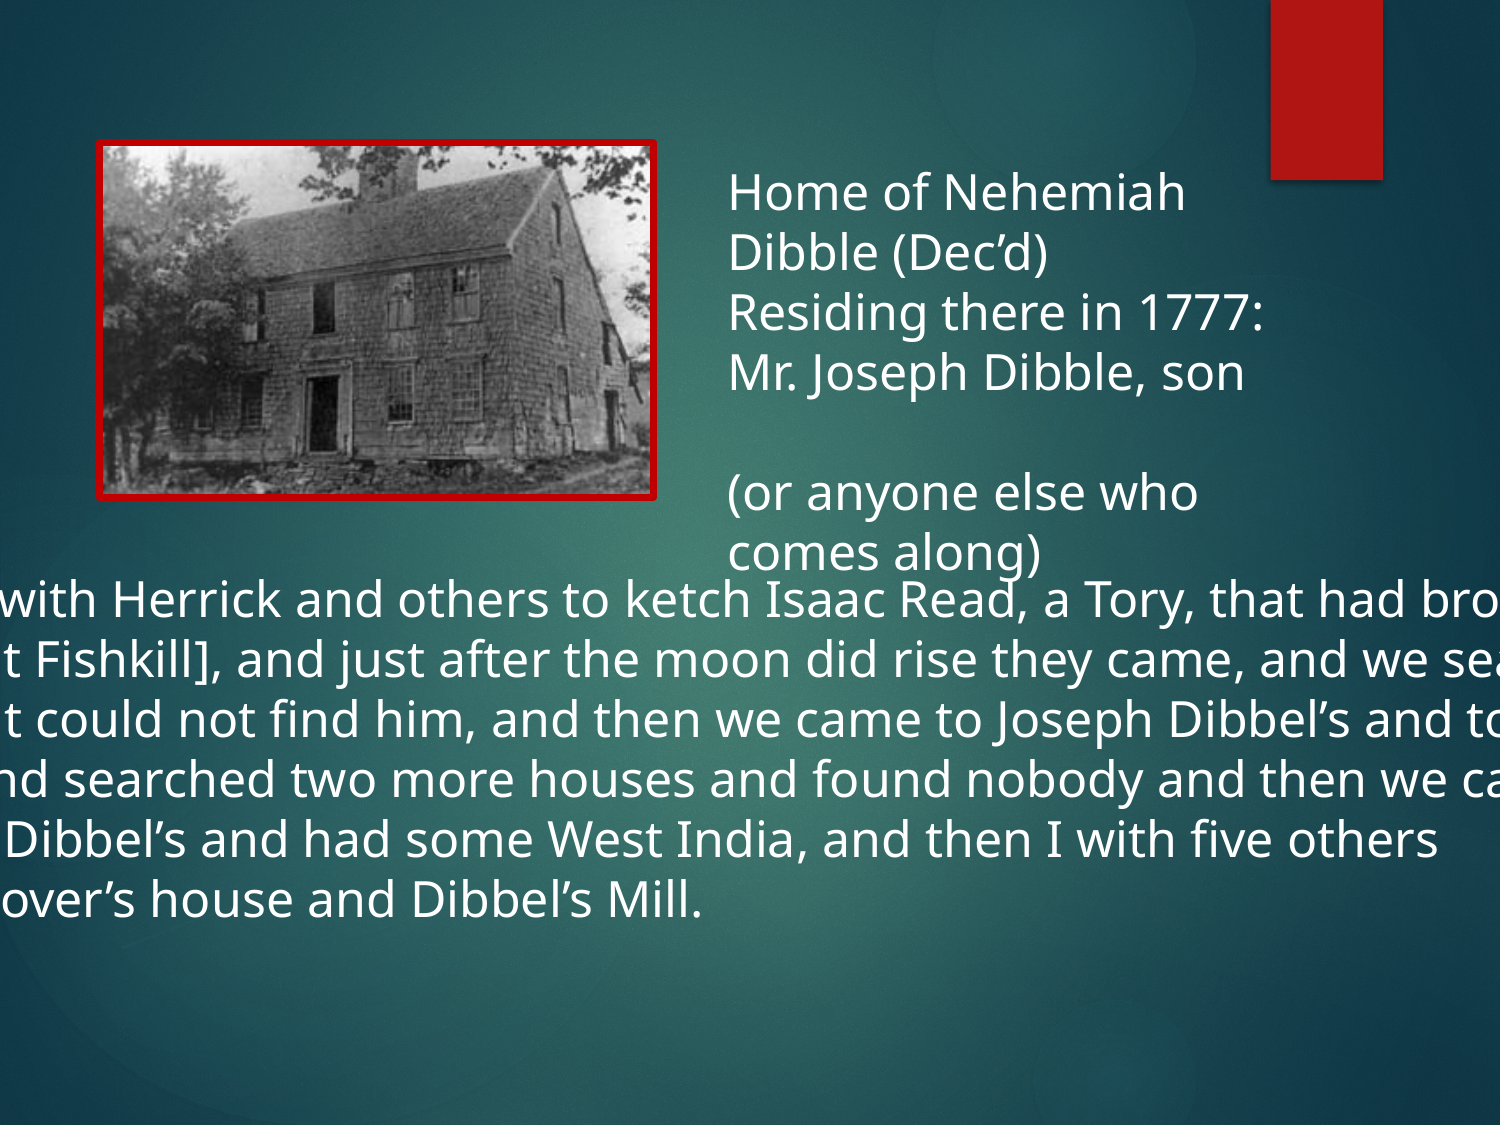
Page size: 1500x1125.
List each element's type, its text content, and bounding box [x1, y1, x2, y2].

picture [102, 145, 651, 495]
text_box May 1. Went with Herrick and others to ketch Isaac Read, a Tory, that had broke from guard at Fishkill], and just after the moon did rise they came, and we searched the house but could not find him, and then we came to Joseph Dibbel’s and took him and Daniel and searched two more houses and found nobody and then we came back to Ezra Dibbel’s and had some West India, and then I with five others did search Glover’s house and Dibbel’s Mill. [0, 560, 1500, 935]
text_box Home of Nehemiah Dibble (Dec’d) Residing there in 1777: Mr. Joseph Dibble, son (or anyone else who comes along) [712, 153, 1366, 560]
